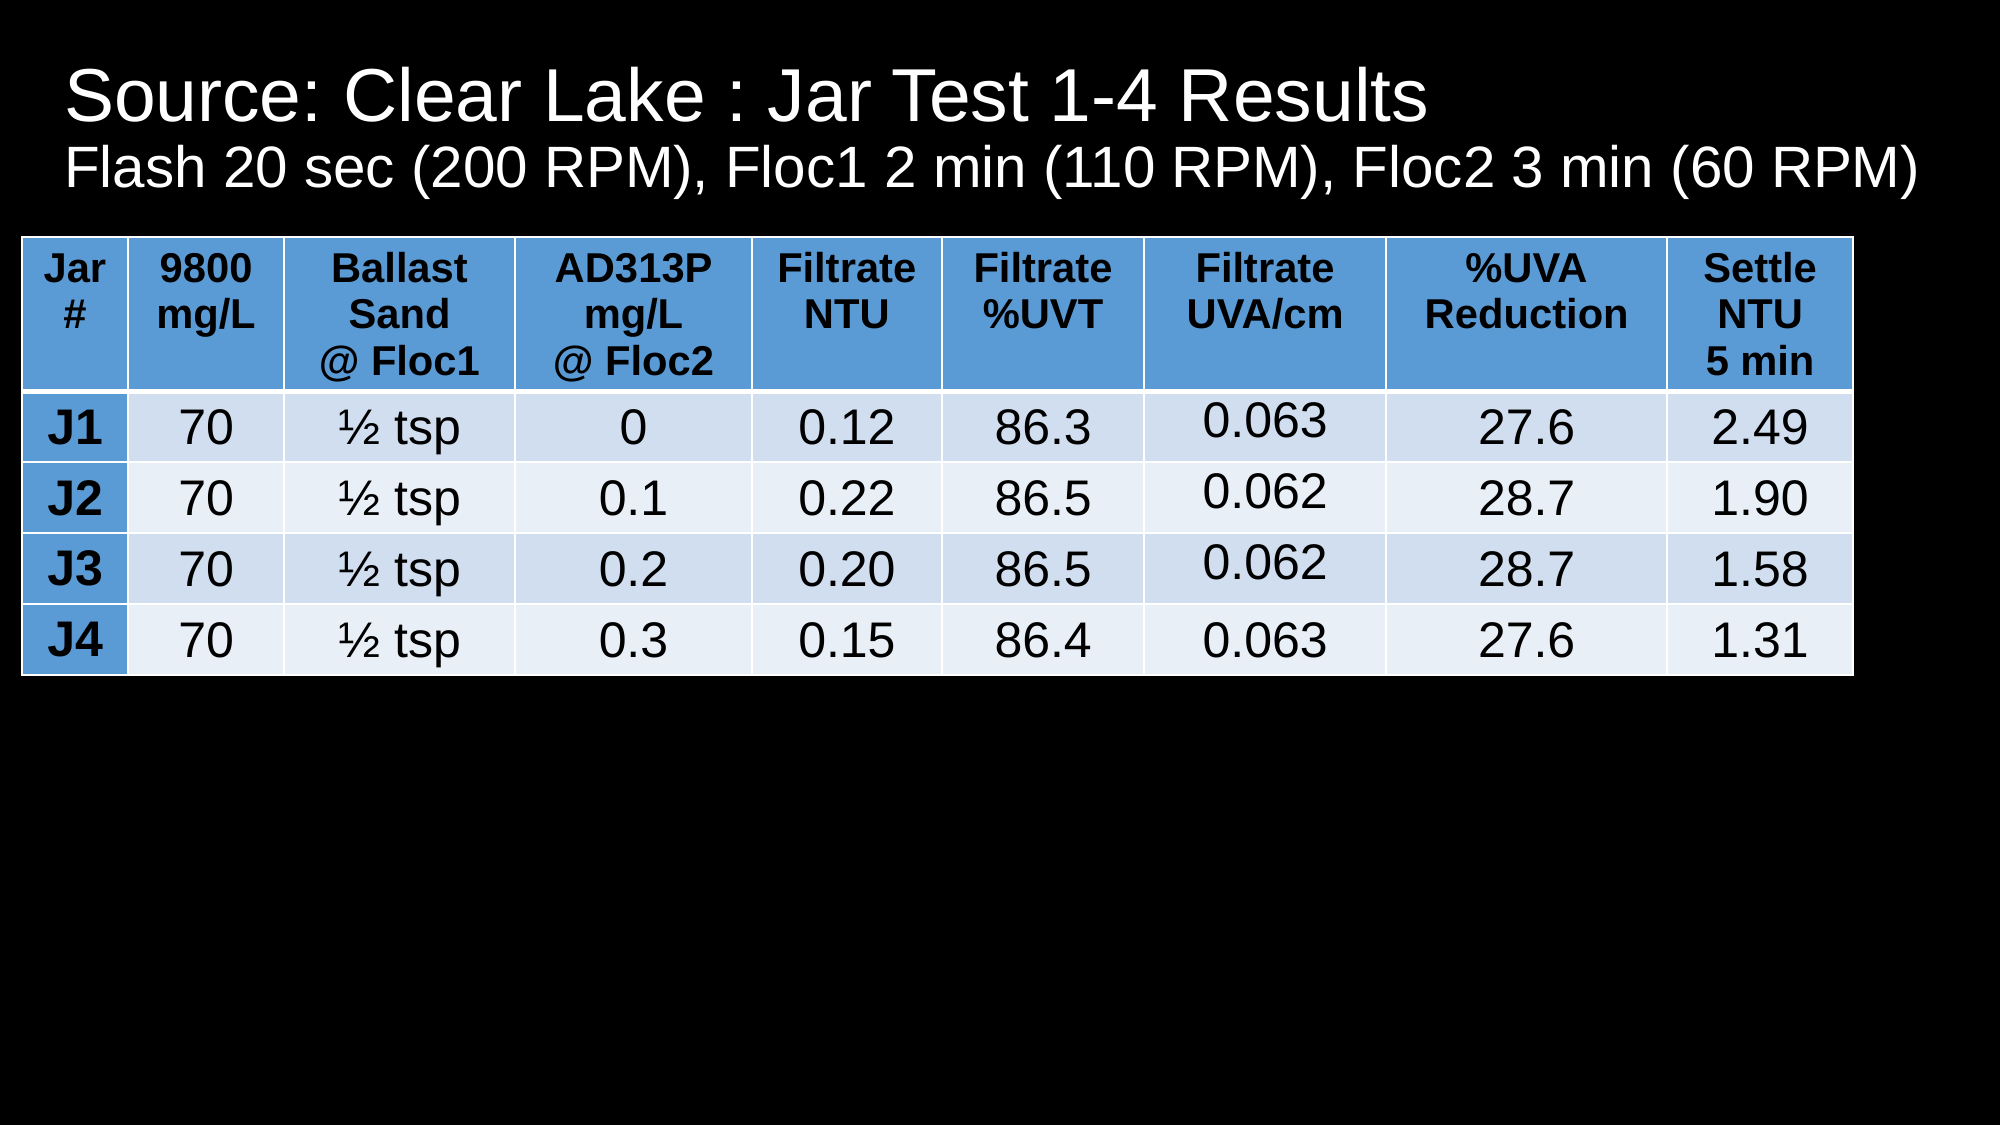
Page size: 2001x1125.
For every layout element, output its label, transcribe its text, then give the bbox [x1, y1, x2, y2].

table_header Settle NTU 5 min [1668, 238, 1852, 389]
table_cell J1 [23, 394, 127, 461]
table_header 9800 mg/L [129, 238, 283, 389]
table_cell J2 [23, 463, 127, 532]
table_header Filtrate %UVT [943, 238, 1143, 389]
table_cell 1.31 [1668, 605, 1852, 674]
table_cell 0.20 [753, 534, 941, 603]
table_cell 0.062 [1145, 534, 1385, 603]
table_cell 0.063 [1145, 605, 1385, 674]
table_cell J4 [23, 605, 127, 674]
table_cell 28.7 [1387, 534, 1666, 603]
table_cell 0.063 [1145, 394, 1385, 461]
table_cell ½ tsp [285, 394, 514, 461]
table_cell 86.4 [943, 605, 1143, 674]
table_cell 28.7 [1387, 463, 1666, 532]
table_cell 0.22 [753, 463, 941, 532]
table_cell 70 [129, 605, 283, 674]
table_cell 86.3 [943, 394, 1143, 461]
table_cell 86.5 [943, 463, 1143, 532]
table_header Ballast Sand @ Floc1 [285, 238, 514, 389]
table_cell ½ tsp [285, 463, 514, 532]
title Source: Clear Lake : Jar Test 1-4 Results Flash 20 sec (200 RPM), Floc1 2 min (110 RPM), Floc2 3 min (60 RPM) [49, 19, 1946, 237]
table_cell ½ tsp [285, 534, 514, 603]
table_header Filtrate NTU [753, 238, 941, 389]
table_cell 1.90 [1668, 463, 1852, 532]
table_cell 0.3 [516, 605, 751, 674]
table_cell 0 [516, 394, 751, 461]
table_cell 2.49 [1668, 394, 1852, 461]
table_cell 70 [129, 534, 283, 603]
table_header Jar # [23, 238, 127, 389]
table_cell 0.2 [516, 534, 751, 603]
table_cell ½ tsp [285, 605, 514, 674]
table_cell 0.1 [516, 463, 751, 532]
table_cell 86.5 [943, 534, 1143, 603]
table_cell 70 [129, 463, 283, 532]
table_cell 27.6 [1387, 394, 1666, 461]
table_cell 70 [129, 394, 283, 461]
table_cell 0.15 [753, 605, 941, 674]
table_cell J3 [23, 534, 127, 603]
table_cell 27.6 [1387, 605, 1666, 674]
table_cell 1.58 [1668, 534, 1852, 603]
table_header %UVA Reduction [1387, 238, 1666, 389]
table_header Filtrate UVA/cm [1145, 238, 1385, 389]
table_cell 0.062 [1145, 463, 1385, 532]
table_header AD313P mg/L @ Floc2 [516, 238, 751, 389]
table_cell 0.12 [753, 394, 941, 461]
